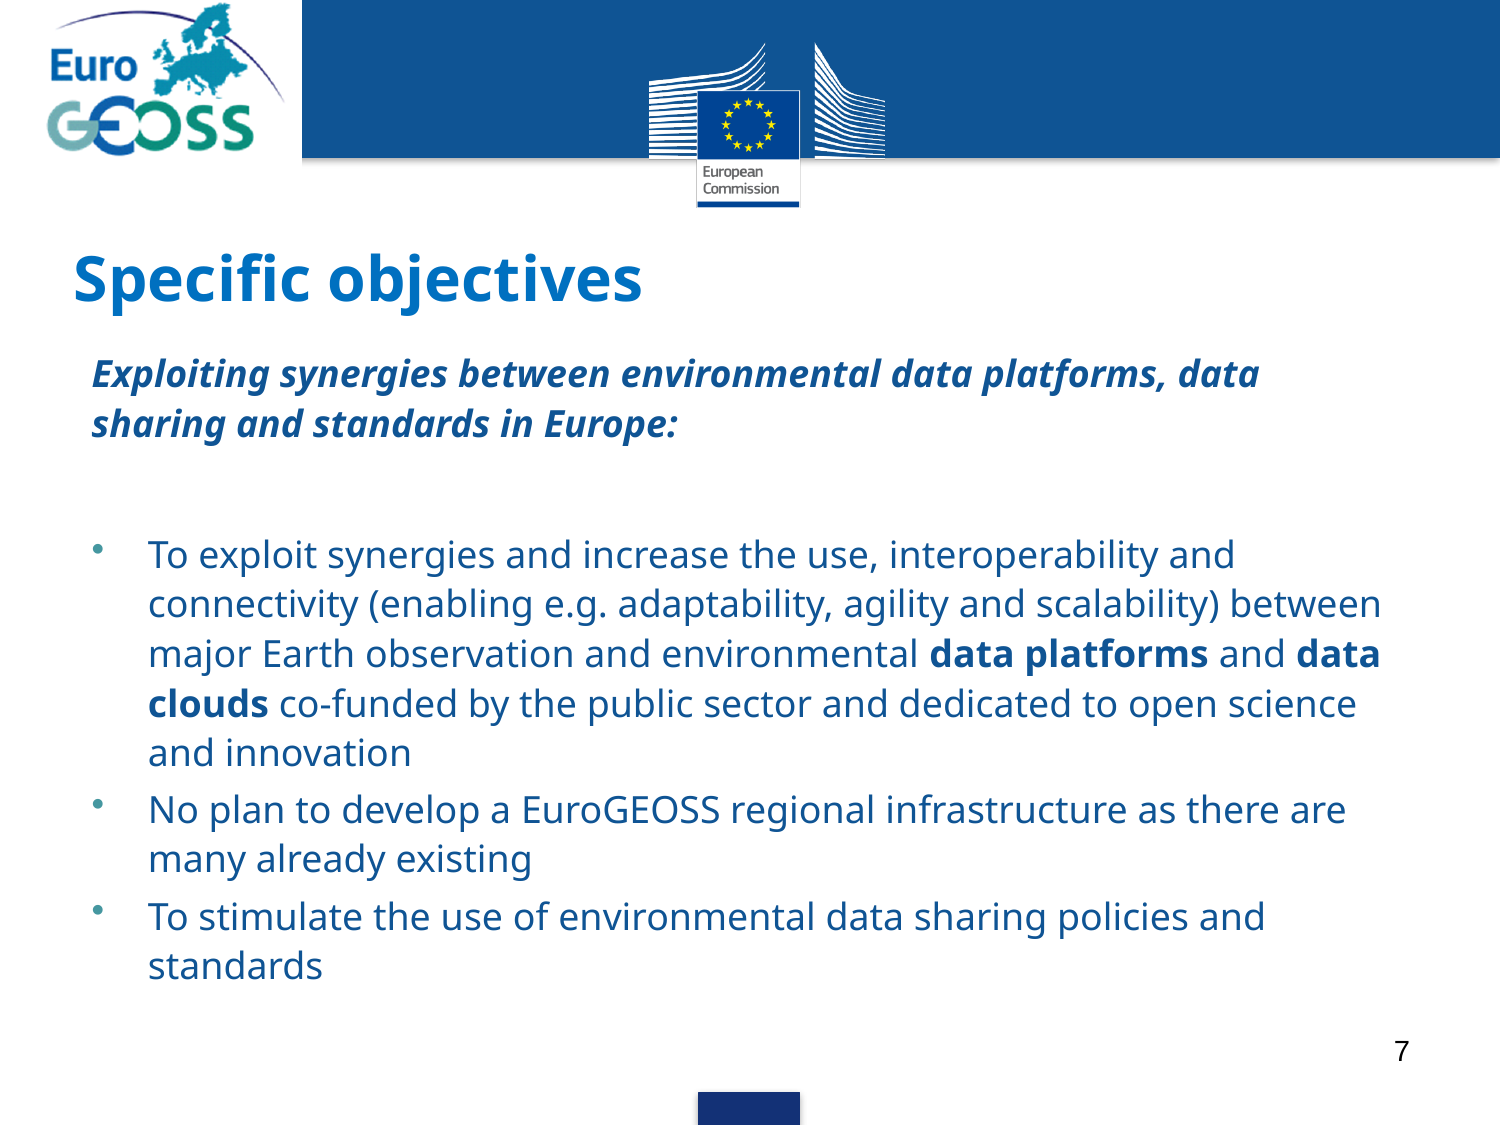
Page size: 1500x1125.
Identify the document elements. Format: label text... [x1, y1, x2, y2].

picture [649, 42, 885, 200]
picture [0, 0, 302, 169]
slide_number 7 [1074, 1024, 1425, 1103]
title Specific objectives [0, 200, 1350, 354]
list Exploiting synergies between environmental data platforms, data sharing and standards in Europe: To exploit synergies and increase the use, interoperability and connectivity (enabling e.g. adaptability, agility and scalability) between major Earth observation and environmental data platforms and data clouds co-funded by the public sector and dedicated to open science and innovation No plan to develop a EuroGEOSS regional infrastructure as there are many already existing To stimulate the use of environmental data sharing policies and standards [76, 338, 1400, 1125]
